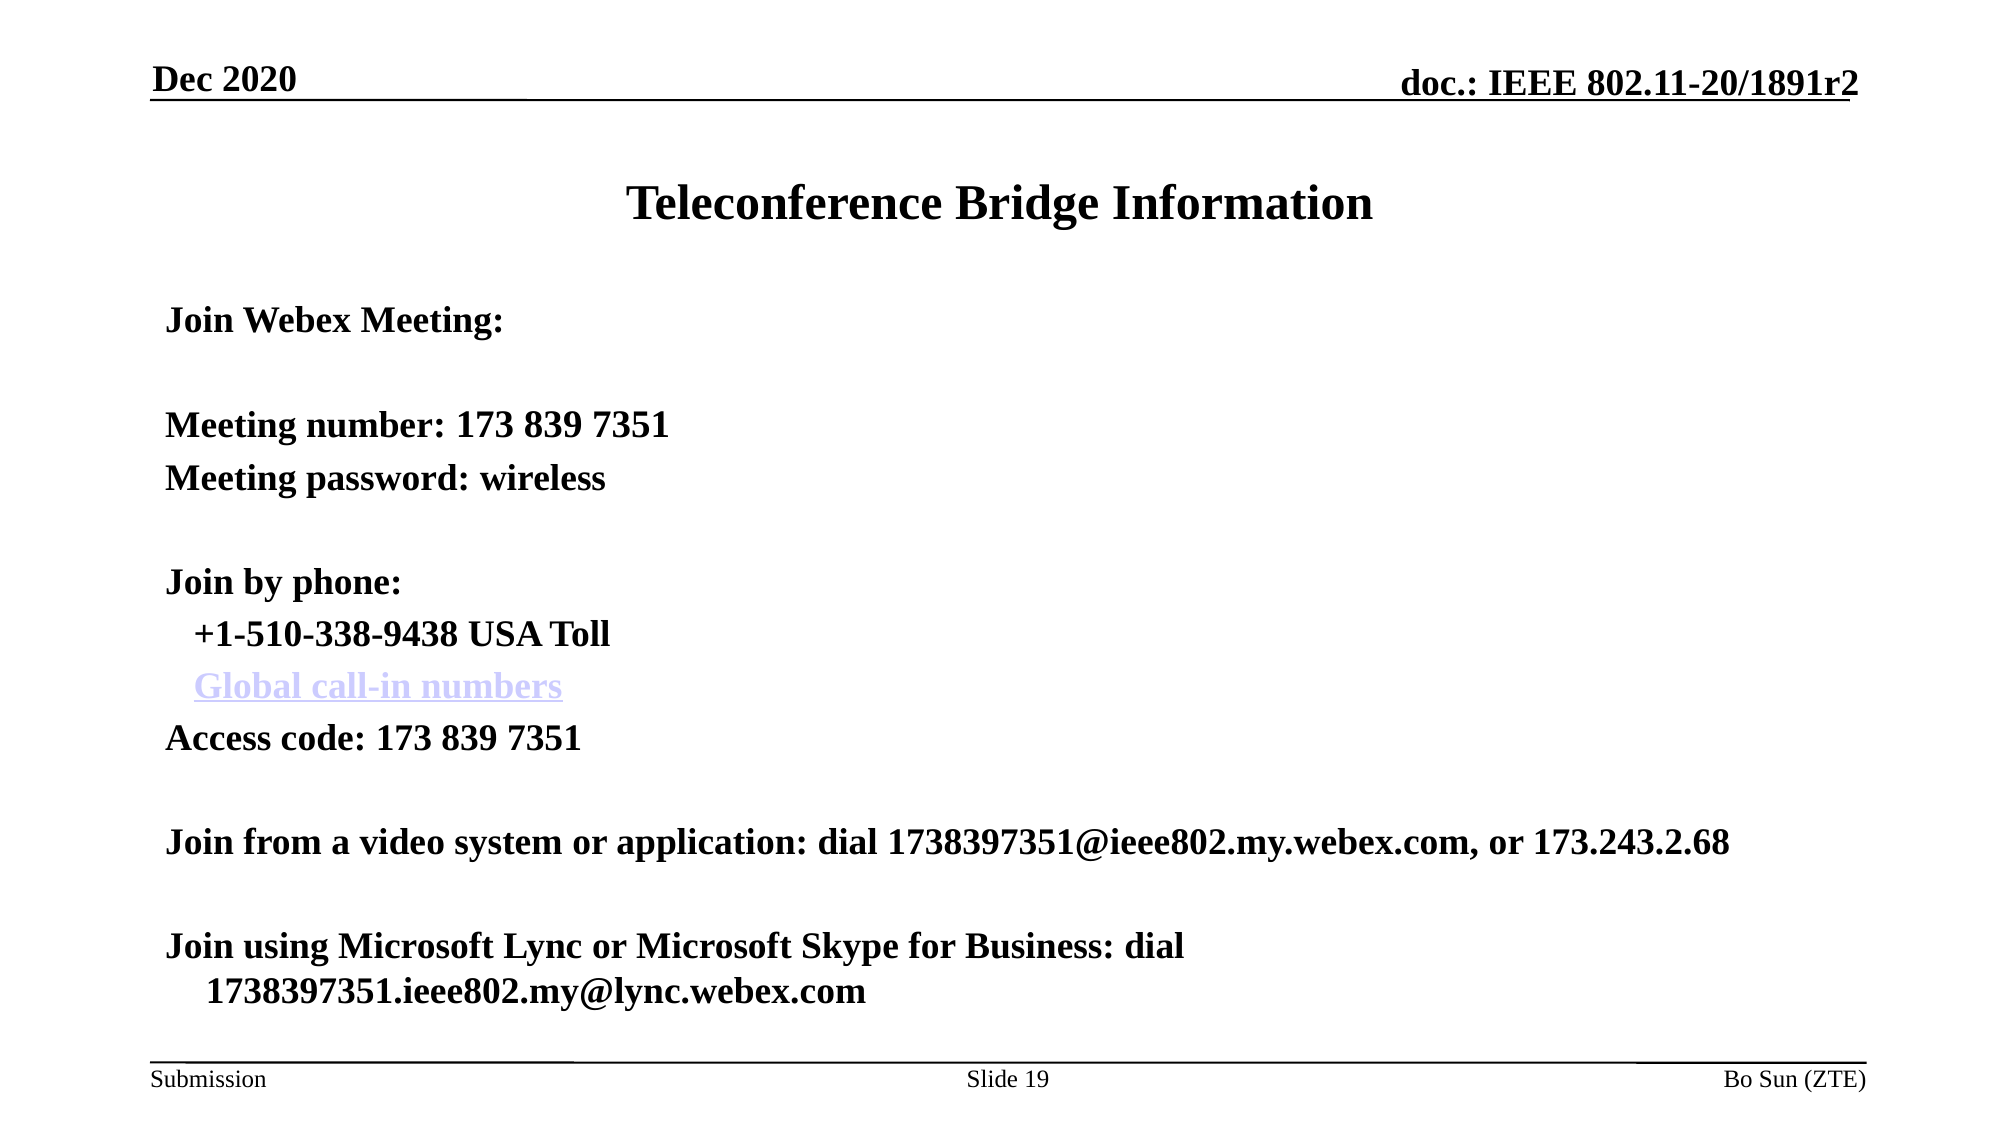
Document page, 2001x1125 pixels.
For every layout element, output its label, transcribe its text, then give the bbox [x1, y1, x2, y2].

list Join Webex Meeting: Meeting number: 173 839 7351 Meeting password: wireless Join by phone: +1-510-338-9438 USA Toll Global call-in numbers Access code: 173 839 7351 Join from a video system or application: dial 1738397351@ieee802.my.webex.com, or 173.243.2.68 Join using Microsoft Lync or Microsoft Skype for Business: dial 1738397351.ieee802.my@lync.webex.com [149, 287, 1850, 1021]
footer Bo Sun (ZTE) [1169, 1061, 1867, 1093]
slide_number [152, 54, 563, 100]
slide_number Slide 19 [949, 1061, 1067, 1123]
title Teleconference Bridge Information [149, 112, 1850, 287]
